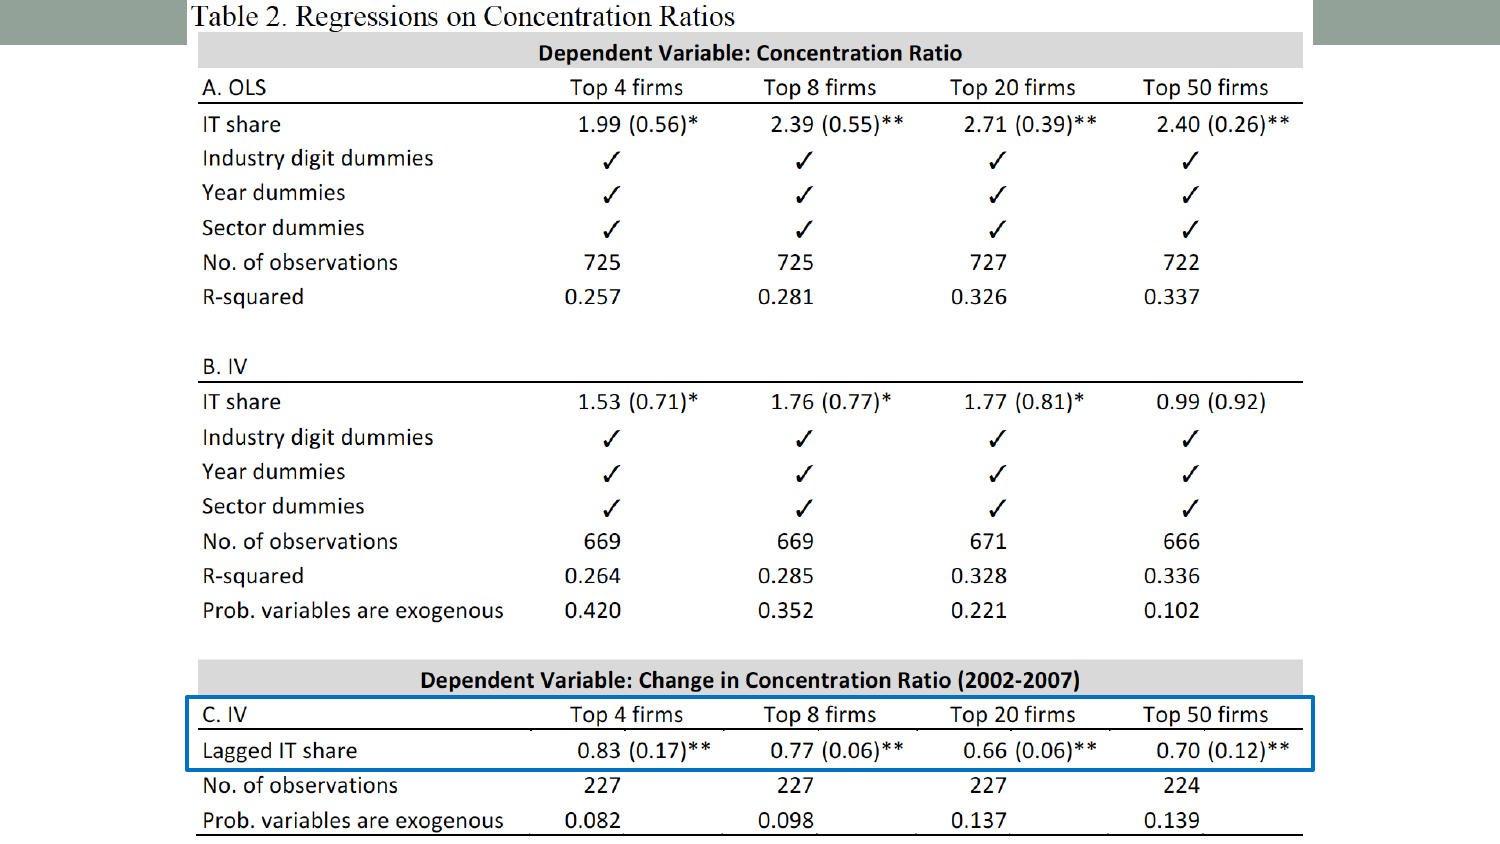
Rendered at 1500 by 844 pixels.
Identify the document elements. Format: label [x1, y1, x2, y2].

picture [186, 0, 1314, 844]
